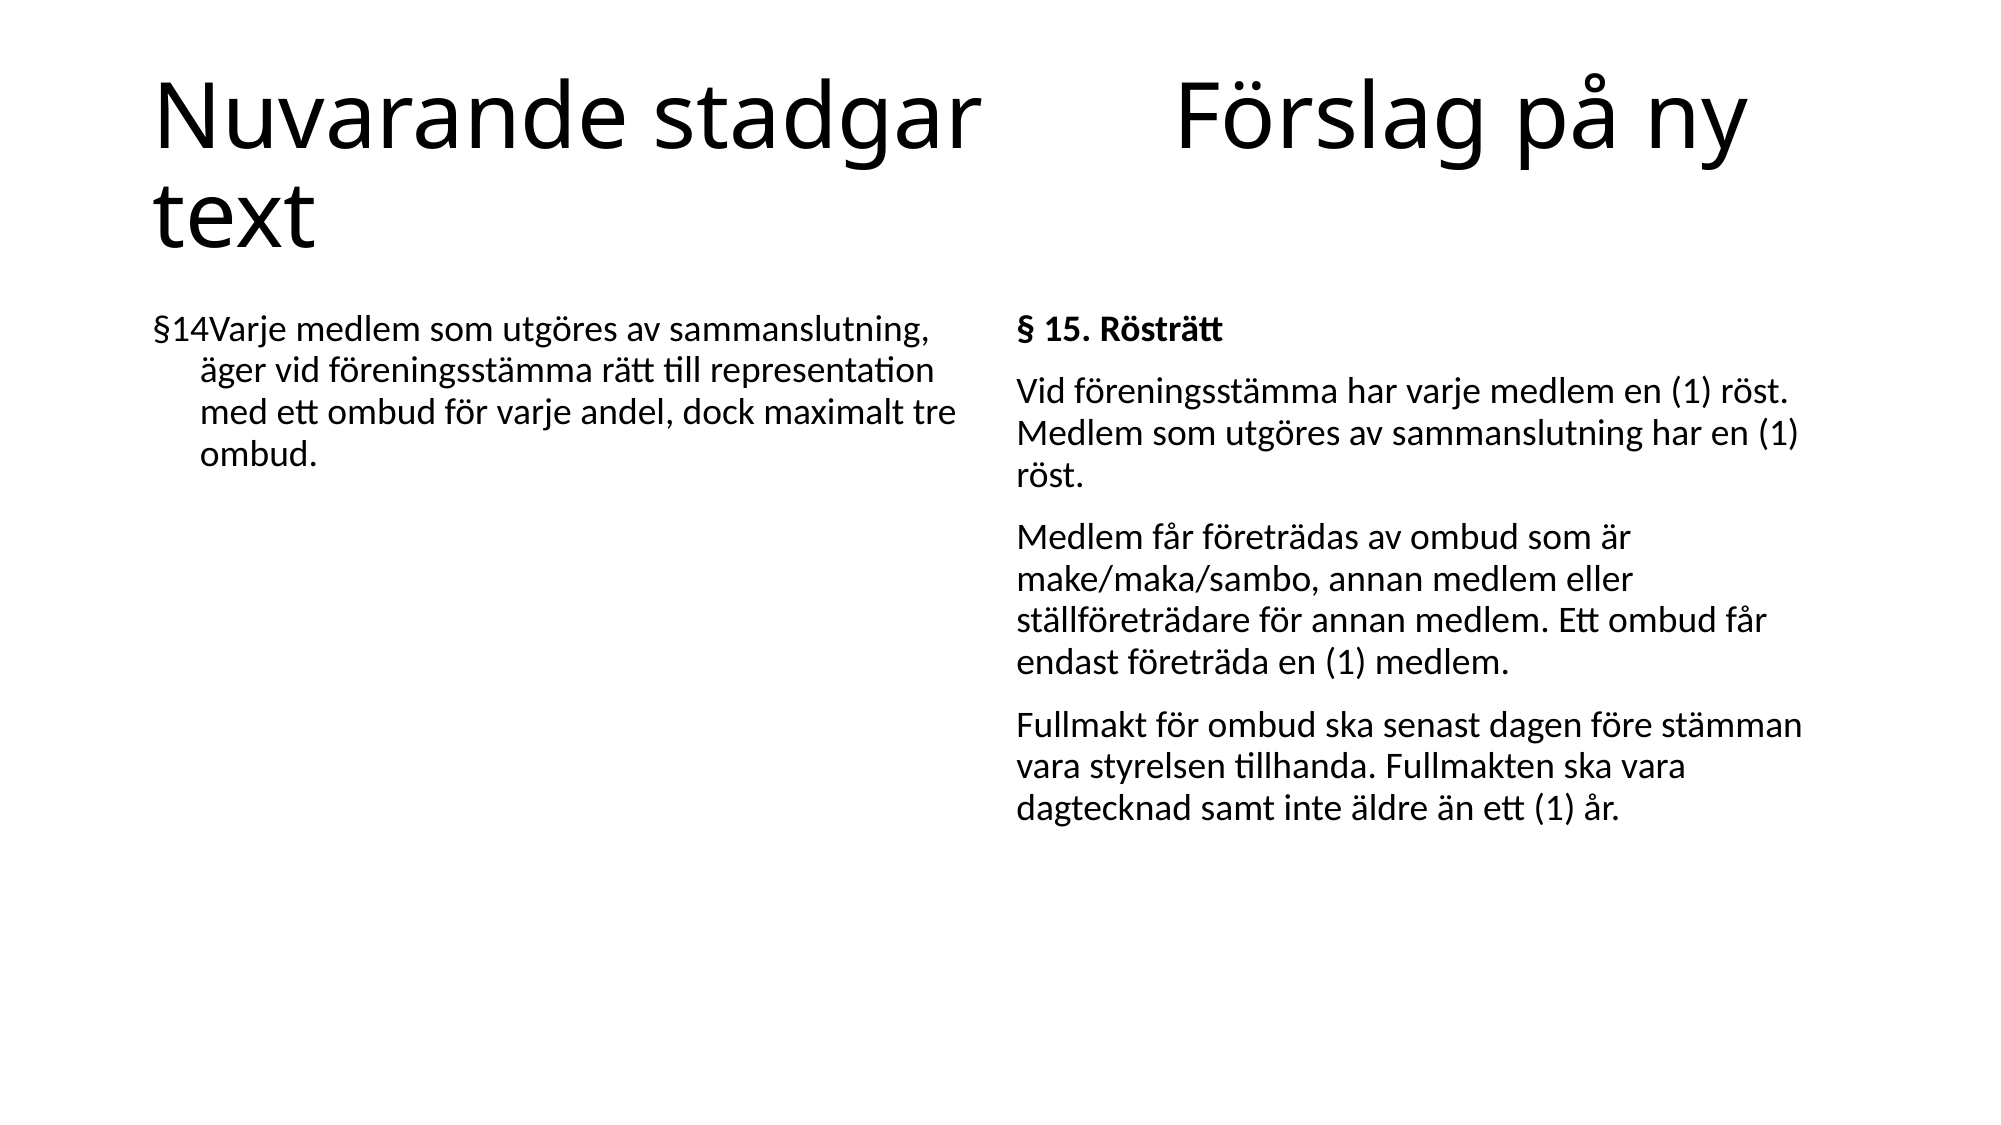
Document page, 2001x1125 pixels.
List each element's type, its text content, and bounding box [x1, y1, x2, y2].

list §14Varje medlem som utgöres av sammanslutning, äger vid föreningsstämma rätt till representation med ett ombud för varje andel, dock maximalt tre ombud. [137, 299, 1000, 1014]
title Nuvarande stadgar Förslag på ny text [137, 59, 1863, 278]
text_box § 15. Rösträtt Vid föreningsstämma har varje medlem en (1) röst. Medlem som utgöres av sammanslutning har en (1) röst. Medlem får företrädas av ombud som är make/maka/sambo, annan medlem eller ställföreträdare för annan medlem. Ett ombud får endast företräda en (1) medlem. Fullmakt för ombud ska senast dagen före stämman vara styrelsen tillhanda. Fullmakten ska vara dagtecknad samt inte äldre än ett (1) år. [1001, 299, 1864, 1036]
